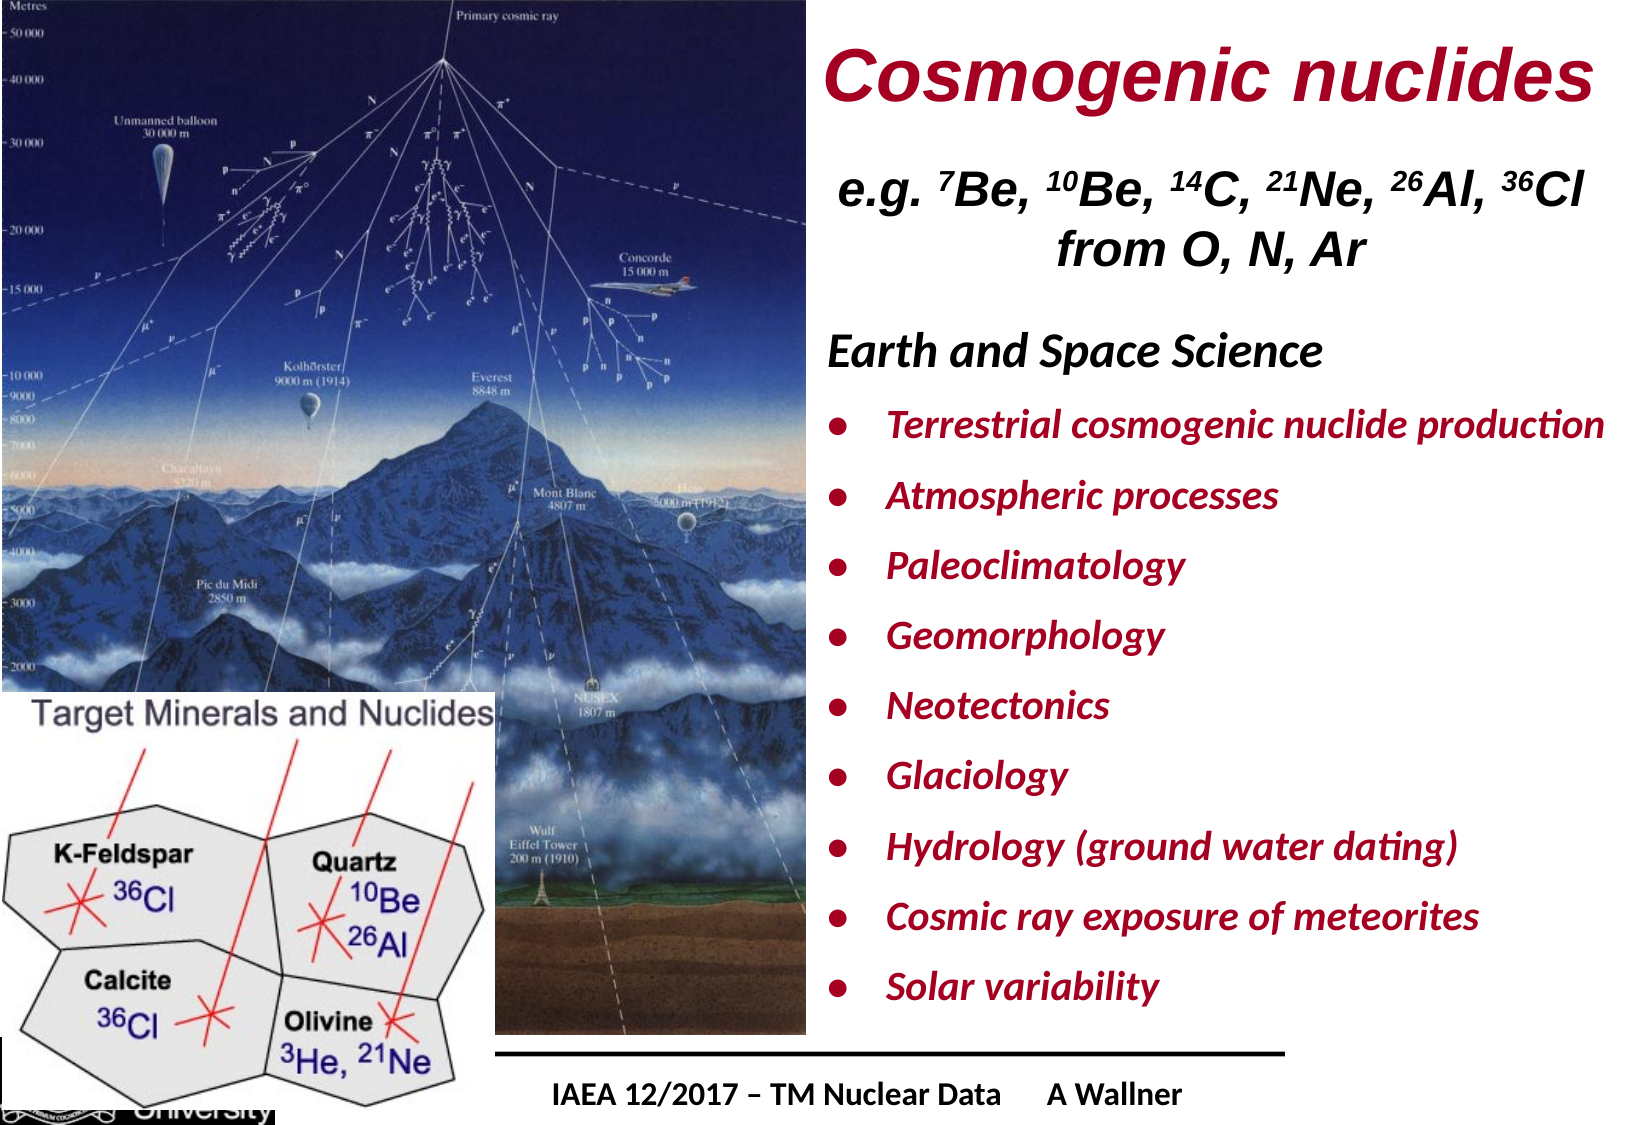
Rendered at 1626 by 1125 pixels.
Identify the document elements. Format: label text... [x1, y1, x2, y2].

text_box e.g. 7Be, 10Be, 14C, 21Ne, 26Al, 36Cl from O, N, Ar [810, 148, 1616, 284]
picture [0, 0, 806, 1125]
text_box Earth and Space Science • Terrestrial cosmogenic nuclide production • Atmospheric processes • Paleoclimatology • Geomorphology • Neotectonics • Glaciology • Hydrology (ground water dating) • Cosmic ray exposure of meteorites • Solar variability [812, 305, 1625, 1016]
text_box Cosmogenic nuclides [810, 19, 1612, 124]
